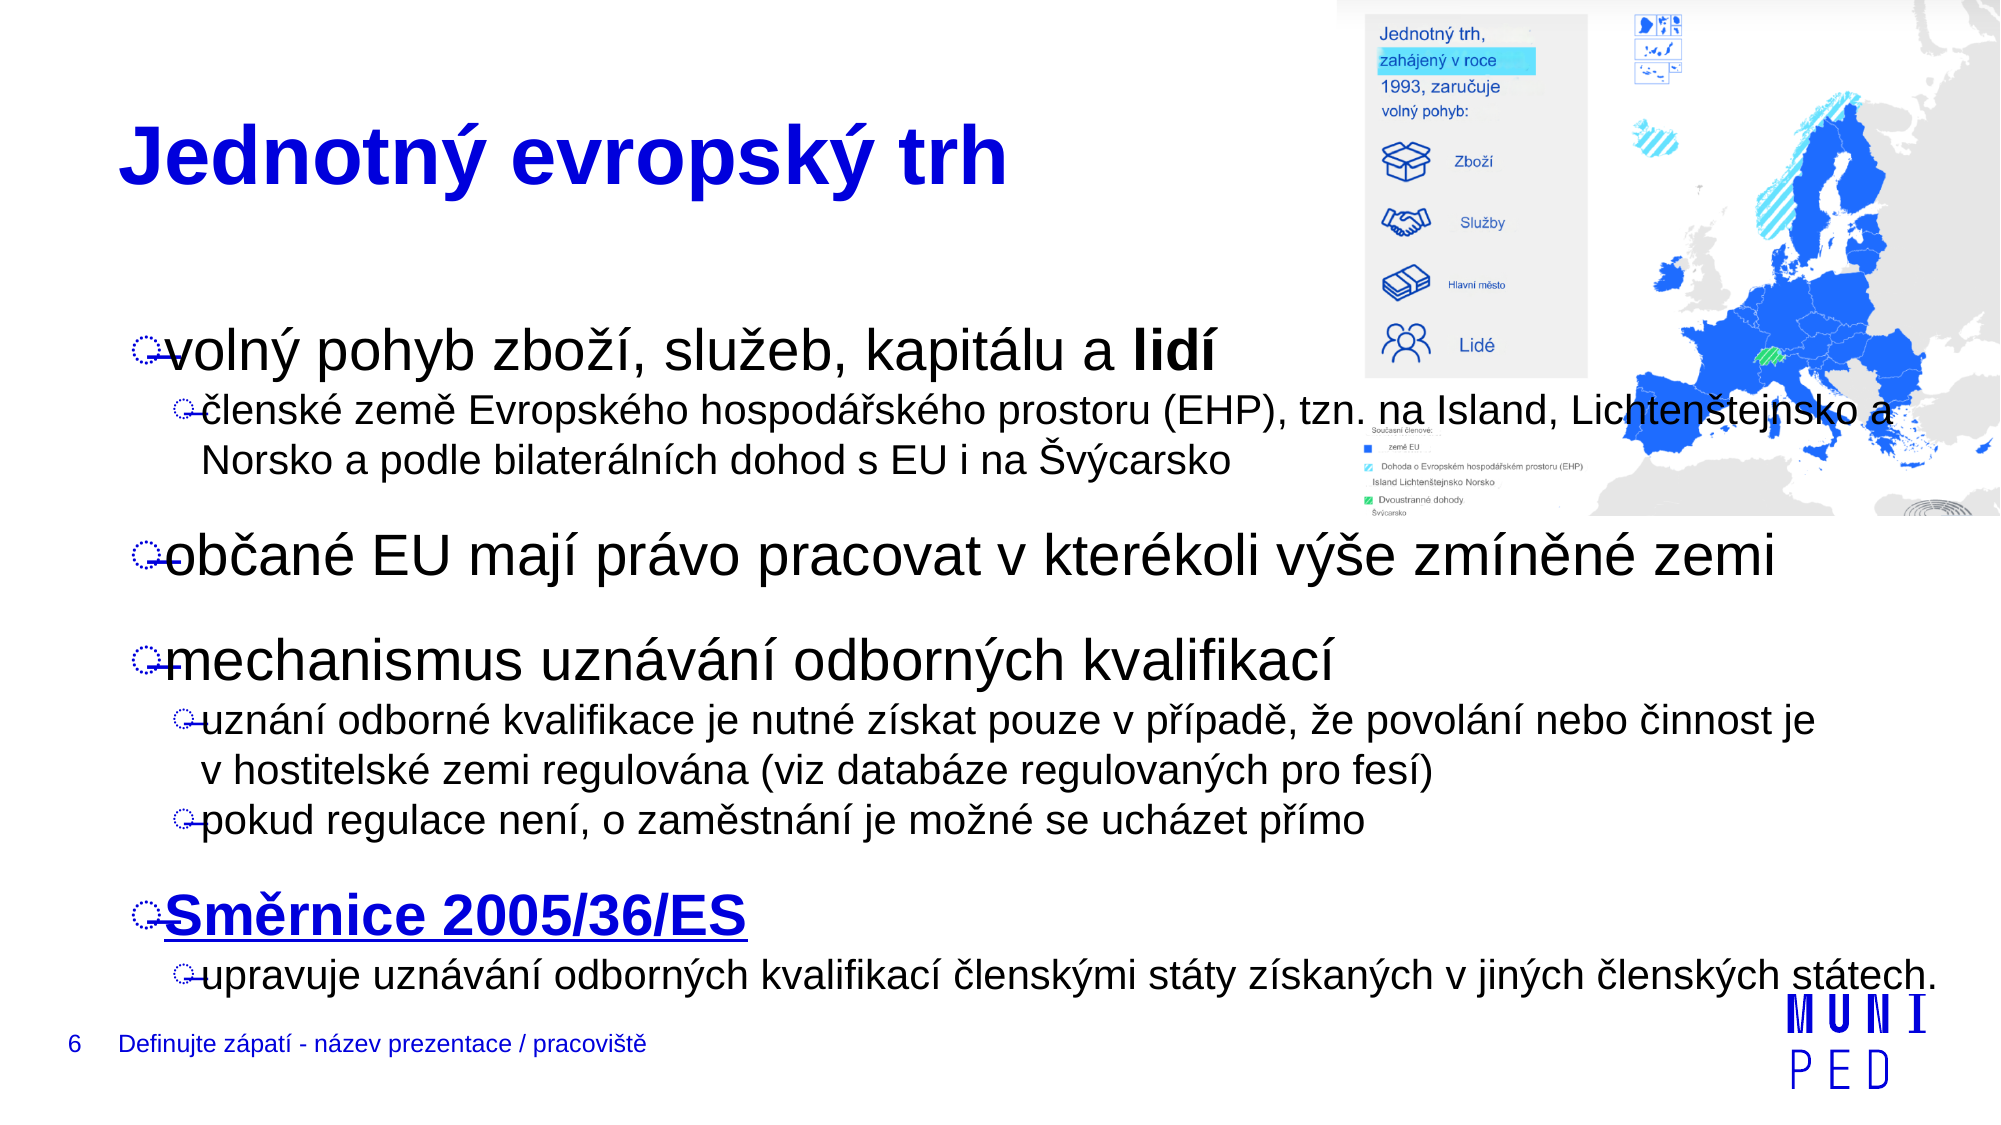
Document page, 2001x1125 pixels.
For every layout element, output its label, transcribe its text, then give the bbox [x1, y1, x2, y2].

footer Definujte zápatí - název prezentace / pracoviště [118, 1021, 1418, 1063]
title Jednotný evropský trh [118, 118, 1331, 193]
picture [1336, 0, 2000, 516]
list volný pohyb zboží, služeb, kapitálu a lidí členské země Evropského hospodářského prostoru (EHP), tzn. na Island, Lichtenštejnsko a Norsko a podle bilaterálních dohod s EU i na Švýcarsko občané EU mají právo pracovat v kterékoli výše zmíněné zemi mechanismus uznávání odborných kvalifikací uznání odborné kvalifikace je nutné získat pouze v případě, že povolání nebo činnost je v hostitelské zemi regulována (viz databáze regulovaných pro fesí) pokud regulace není, o zaměstnání je možné se ucházet přímo Směrnice 2005/36/ES upravuje uznávání odborných kvalifikací členskými státy získaných v jiných členských státech. [118, 277, 2000, 957]
slide_number 6 [67, 1021, 110, 1063]
